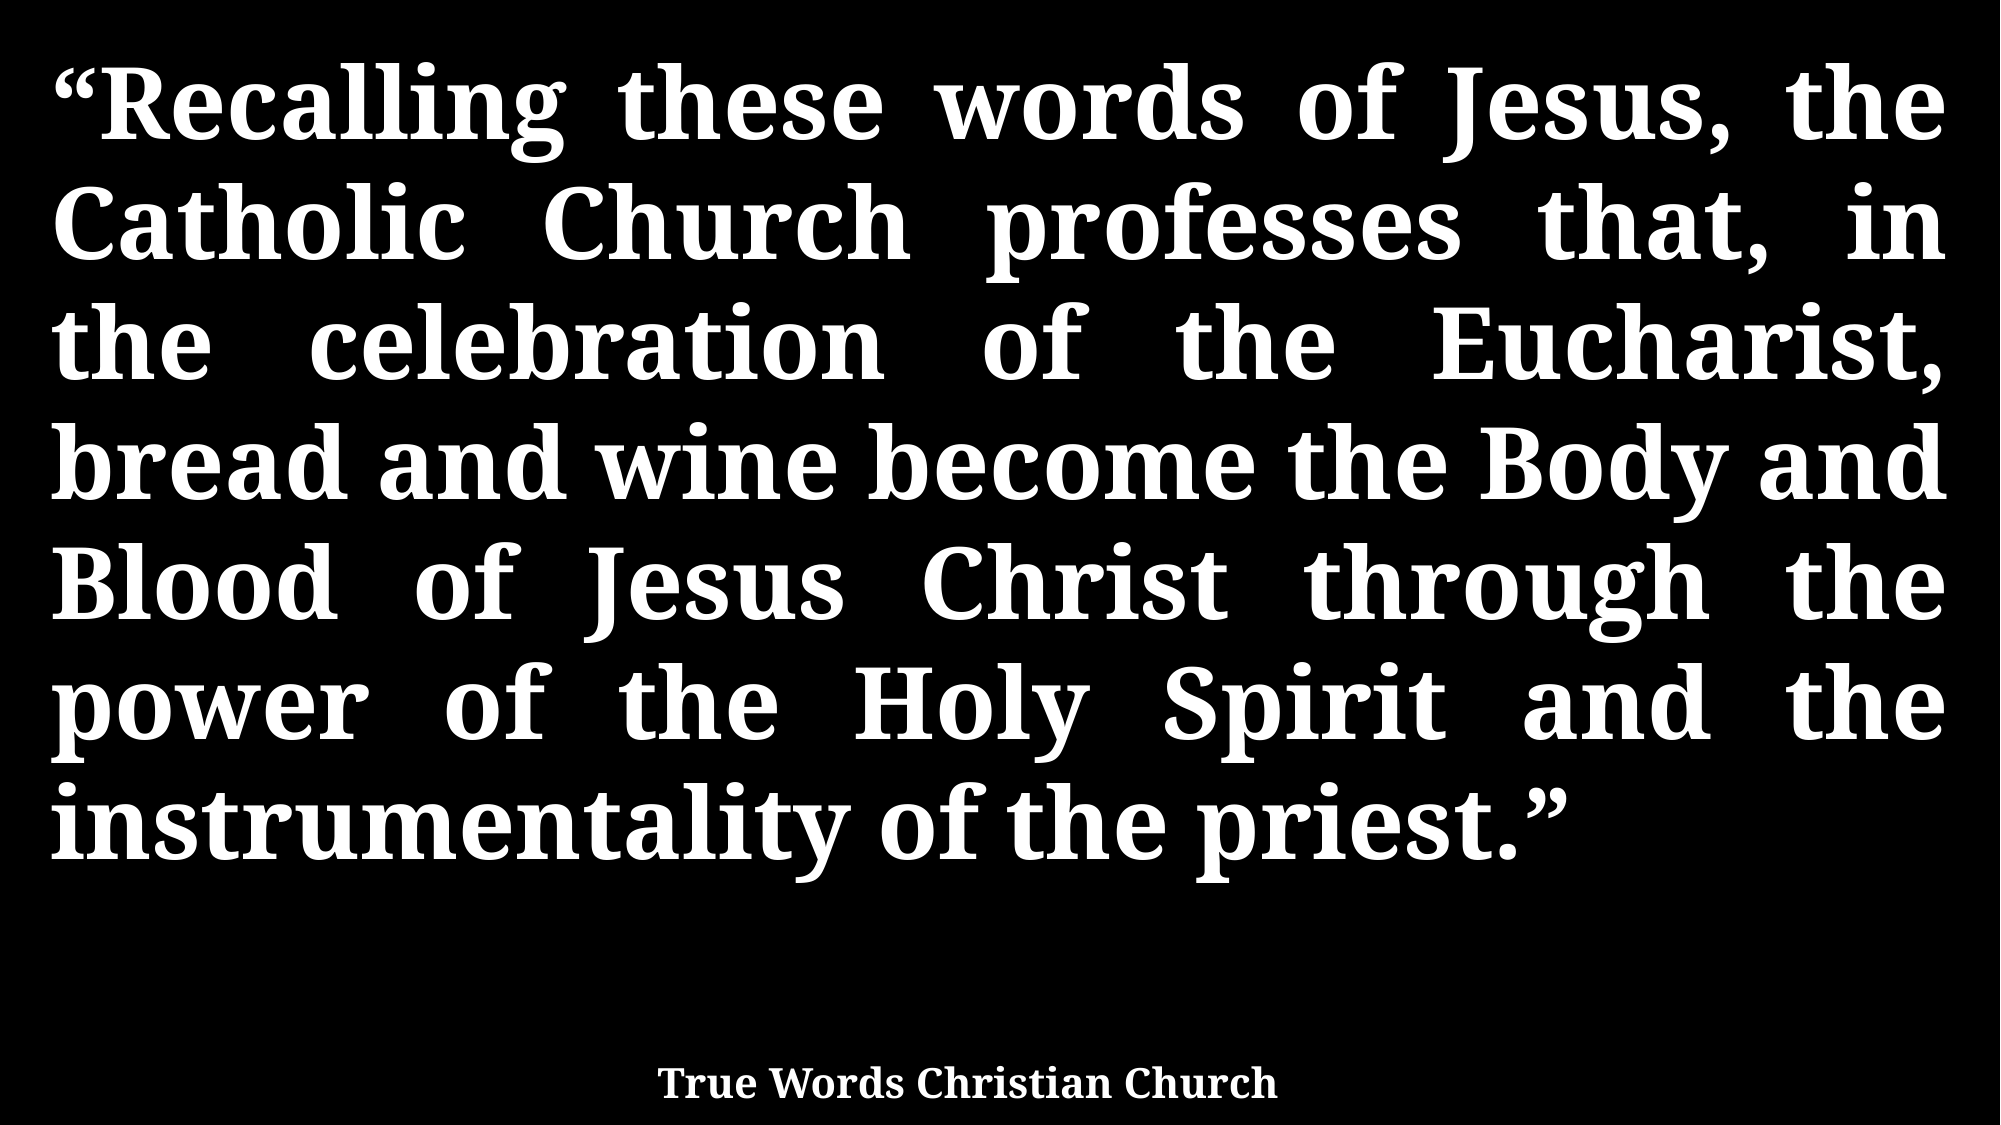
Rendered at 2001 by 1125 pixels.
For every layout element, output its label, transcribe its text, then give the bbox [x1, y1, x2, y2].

text_box True Words Christian Church [642, 1049, 1294, 1114]
text_box “Recalling these words of Jesus, the Catholic Church professes that, in the celebration of the Eucharist, bread and wine become the Body and Blood of Jesus Christ through the power of the Holy Spirit and the instrumentality of the priest.” [35, 32, 1965, 887]
